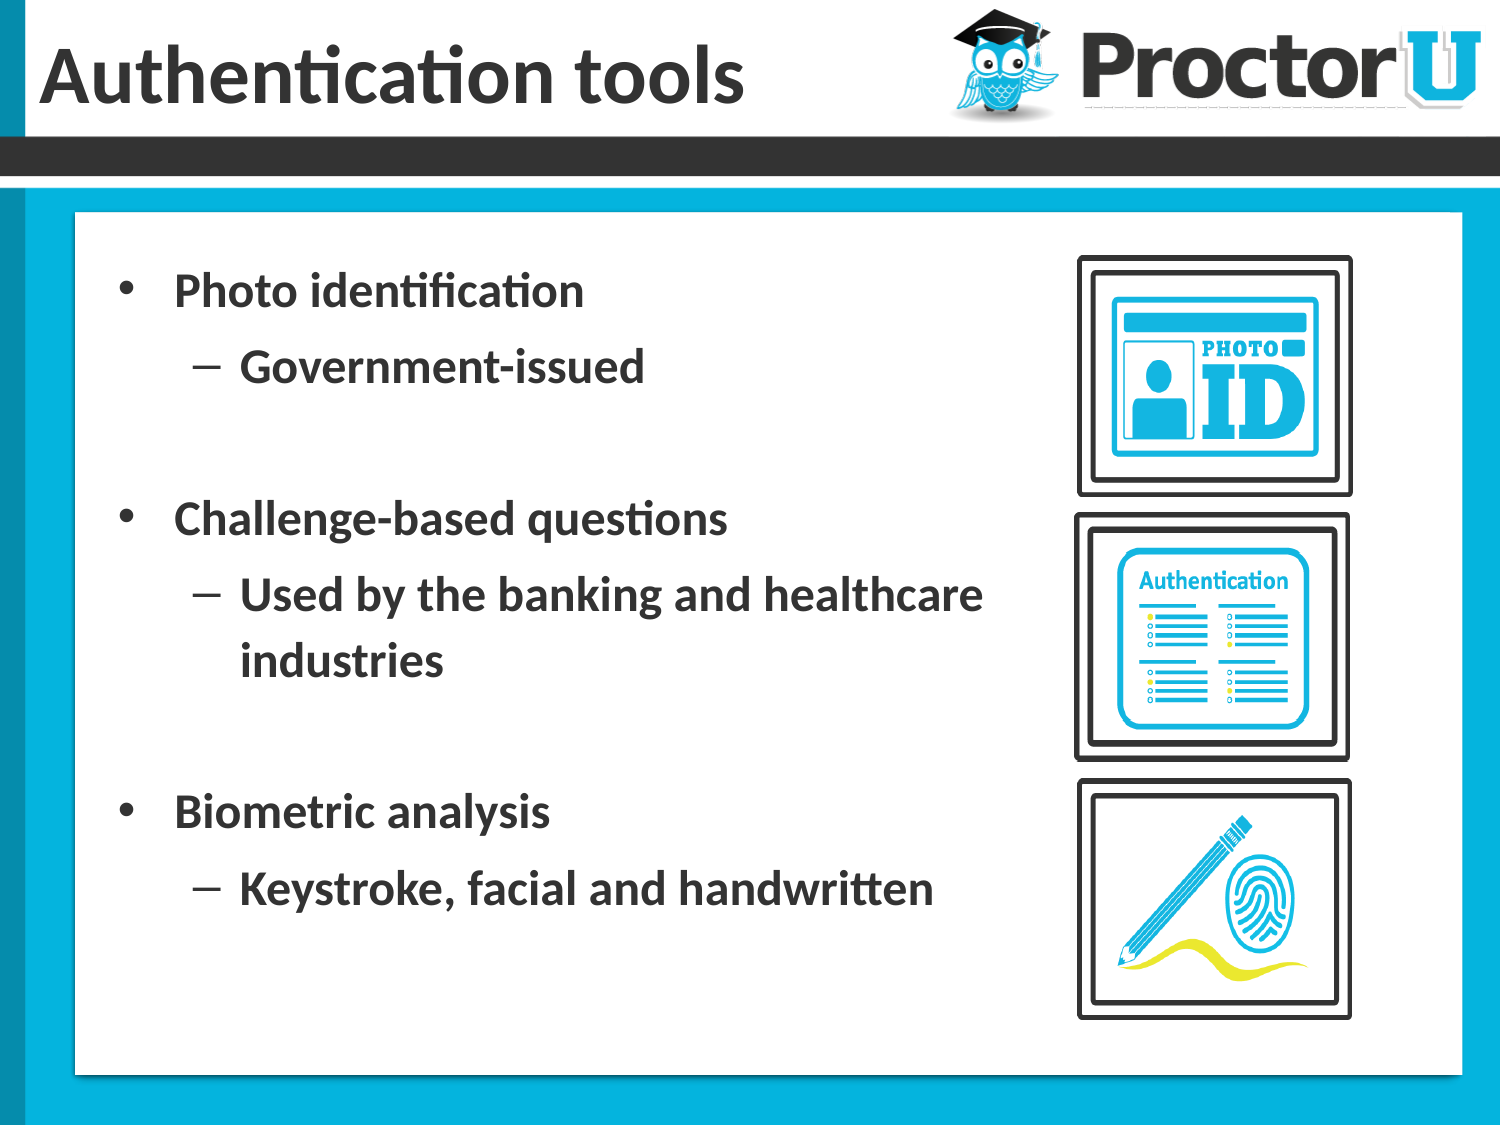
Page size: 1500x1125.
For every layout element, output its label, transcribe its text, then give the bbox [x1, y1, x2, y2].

picture [0, 0, 1500, 188]
picture [1077, 255, 1353, 498]
text_box Photo identification Government-issued Challenge-based questions Used by the banking and healthcare industries Biometric analysis Keystroke, facial and handwritten [102, 243, 1051, 1010]
picture [1015, 39, 1022, 45]
picture [975, 50, 1001, 87]
picture [1077, 777, 1353, 1020]
title Authentication tools [24, 4, 975, 137]
text_box [73, 210, 1465, 1077]
picture [1074, 512, 1351, 762]
